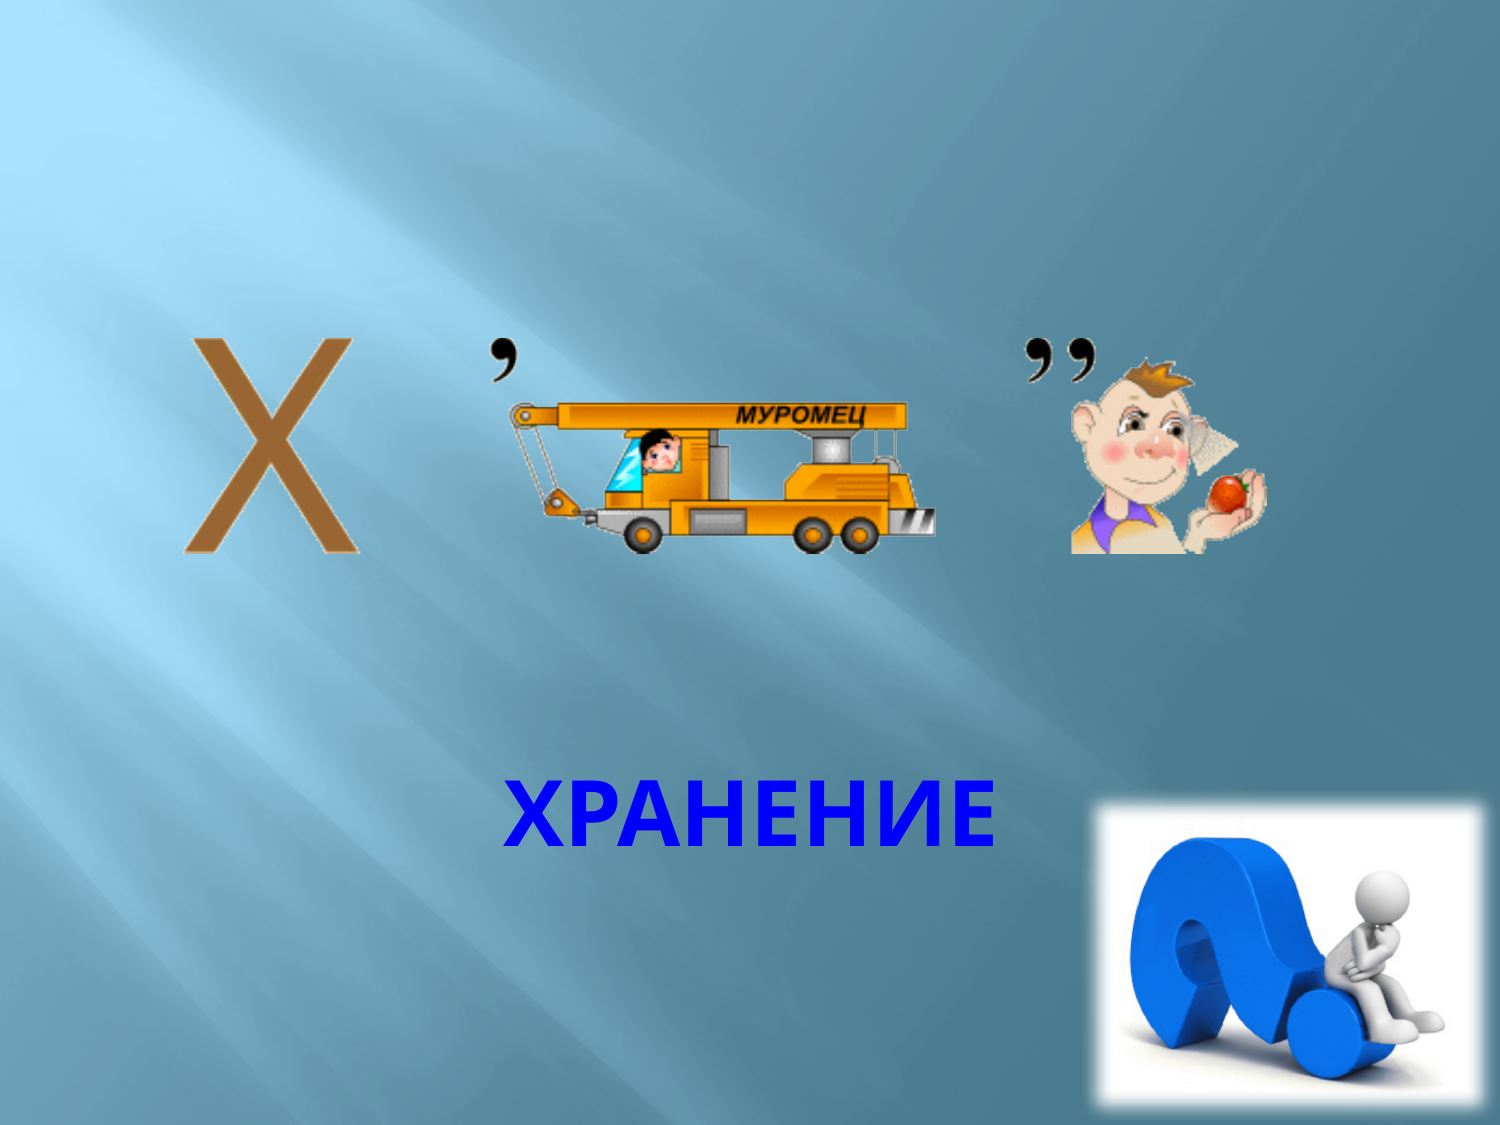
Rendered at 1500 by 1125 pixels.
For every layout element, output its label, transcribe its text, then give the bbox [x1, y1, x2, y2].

picture [1078, 786, 1500, 1125]
title ХРАНЕНИЕ [76, 716, 1427, 904]
picture [182, 337, 1267, 555]
